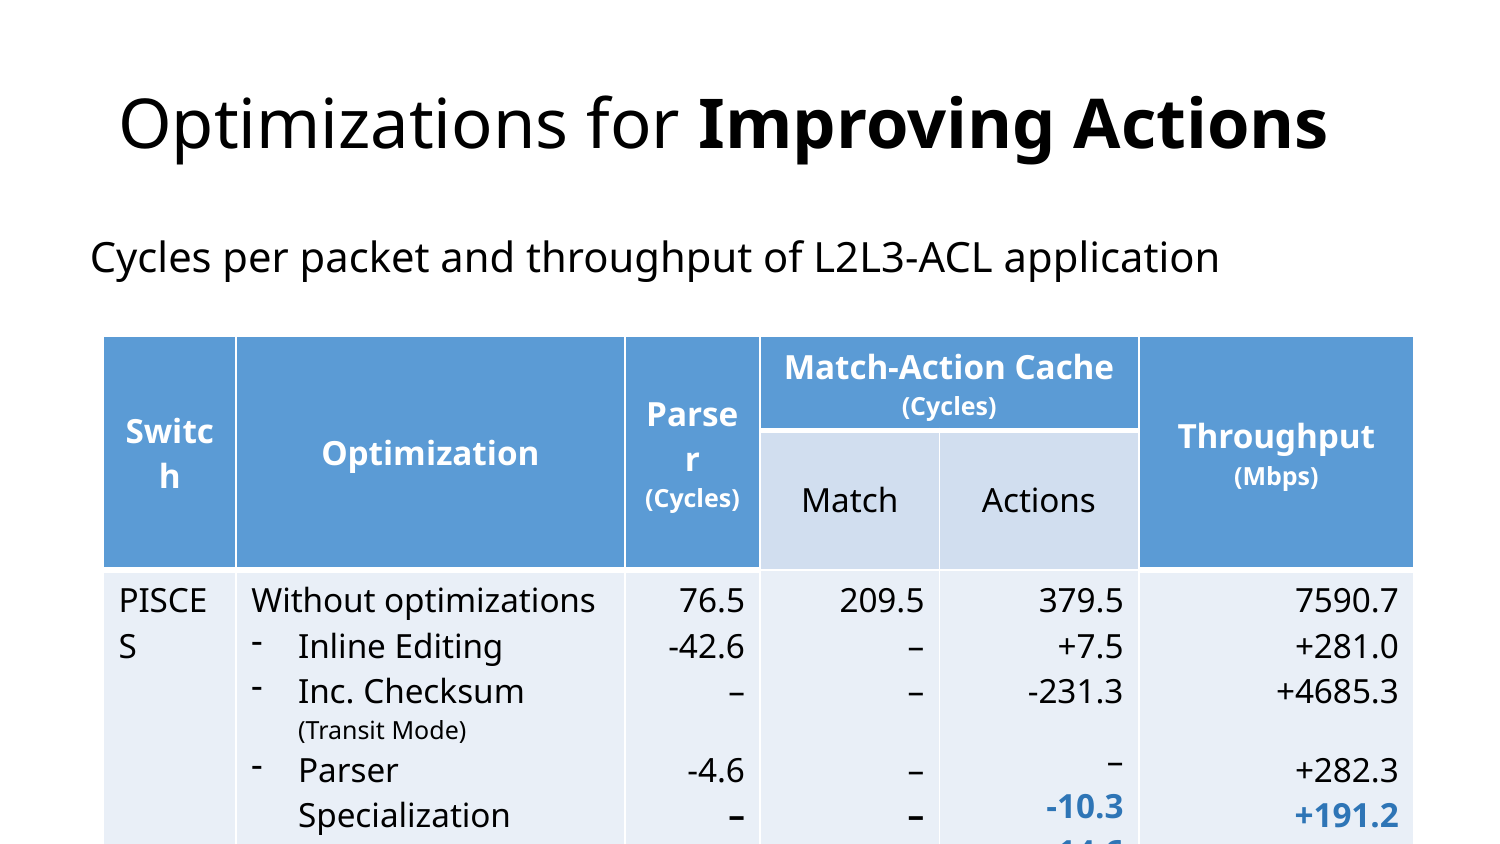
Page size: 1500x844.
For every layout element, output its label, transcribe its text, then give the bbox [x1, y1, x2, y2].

title Optimizations for Improving Actions [103, 44, 1397, 208]
table_header Switch [104, 337, 235, 567]
table_header Match-Action Cache (Cycles) [761, 337, 1138, 428]
table_cell PISCES [104, 573, 235, 844]
table_cell Without optimizations Inline Editing Inc. Checksum (Transit Mode) Parser Specialization Action Specialization Action Coalescing [237, 573, 624, 844]
table_cell 209.5 – – – – – [761, 571, 939, 844]
table_cell 7590.7 +281.0 +4685.3 +282.3 +191.2 +293.0 [1140, 573, 1413, 844]
table_header Parser (Cycles) [626, 337, 759, 567]
table_cell Match [761, 433, 939, 569]
table_header Optimization [237, 337, 624, 567]
table_header Throughput (Mbps) [1140, 337, 1413, 567]
table_cell 76.5 -42.6 – -4.6 – – [626, 573, 759, 844]
table_cell Actions [940, 433, 1138, 569]
table_cell 379.5 +7.5 -231.3 – -10.3 -14.6 [940, 571, 1138, 844]
text_box Cycles per packet and throughput of L2L3-ACL application [74, 223, 1294, 289]
